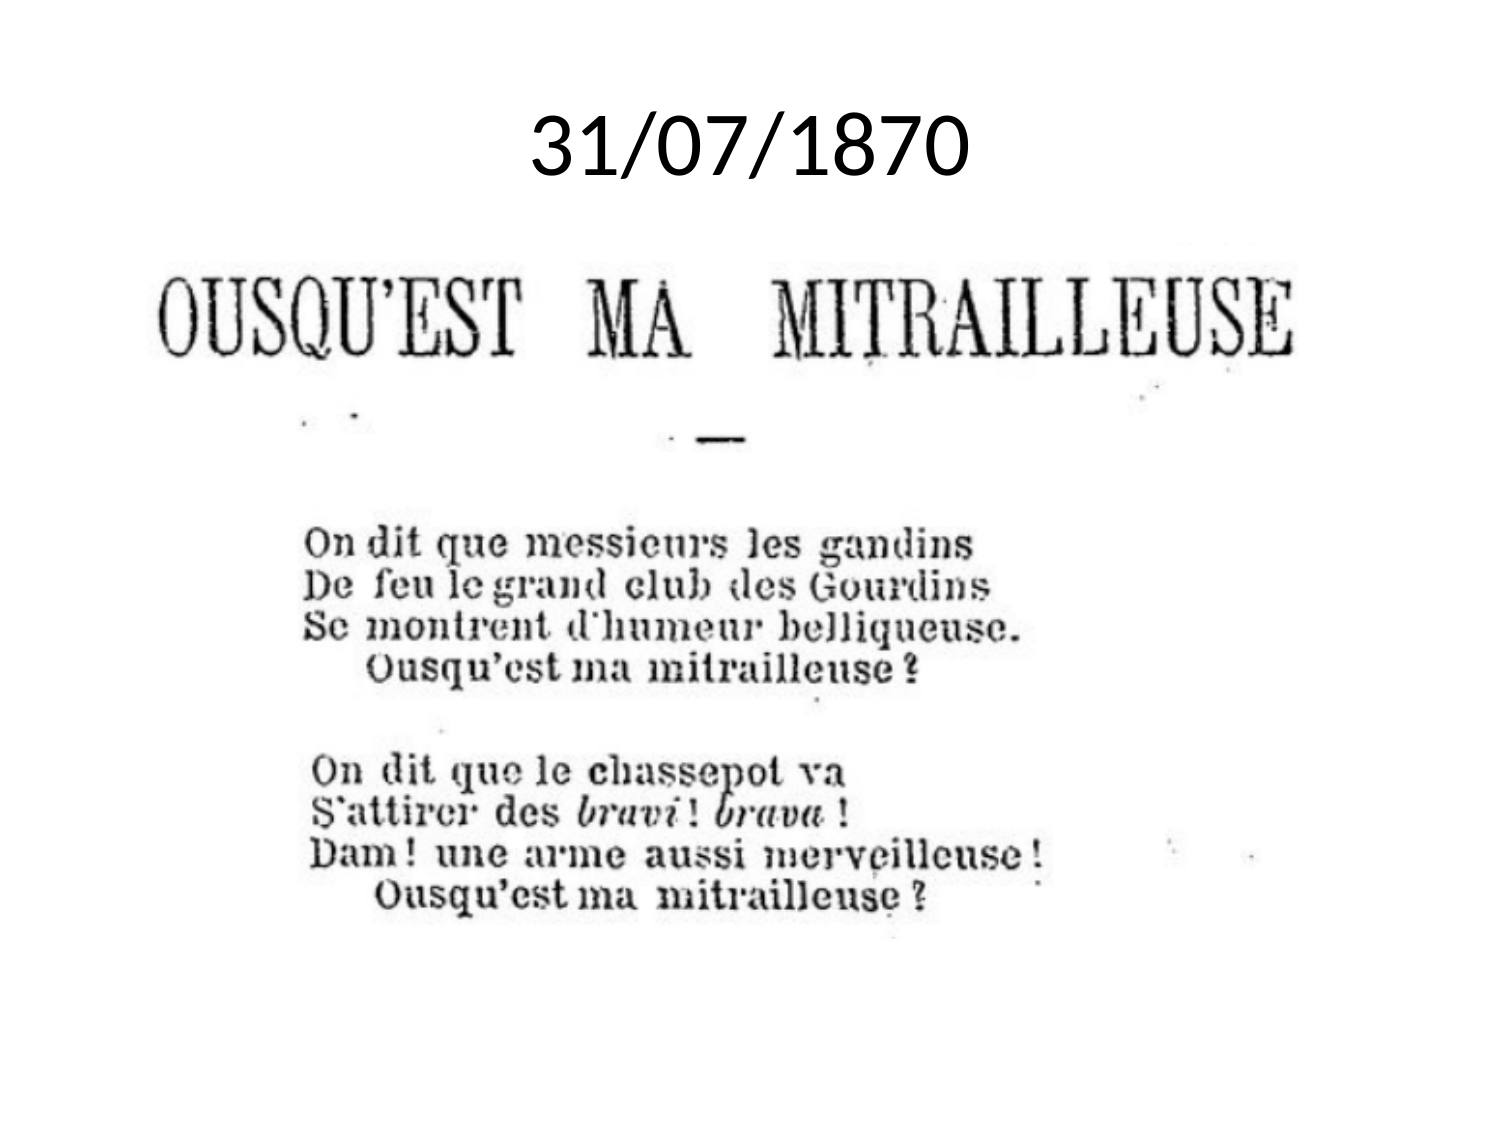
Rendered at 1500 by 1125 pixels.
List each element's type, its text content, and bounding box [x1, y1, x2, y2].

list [135, 243, 1370, 939]
title 31/07/1870 [75, 45, 1425, 233]
